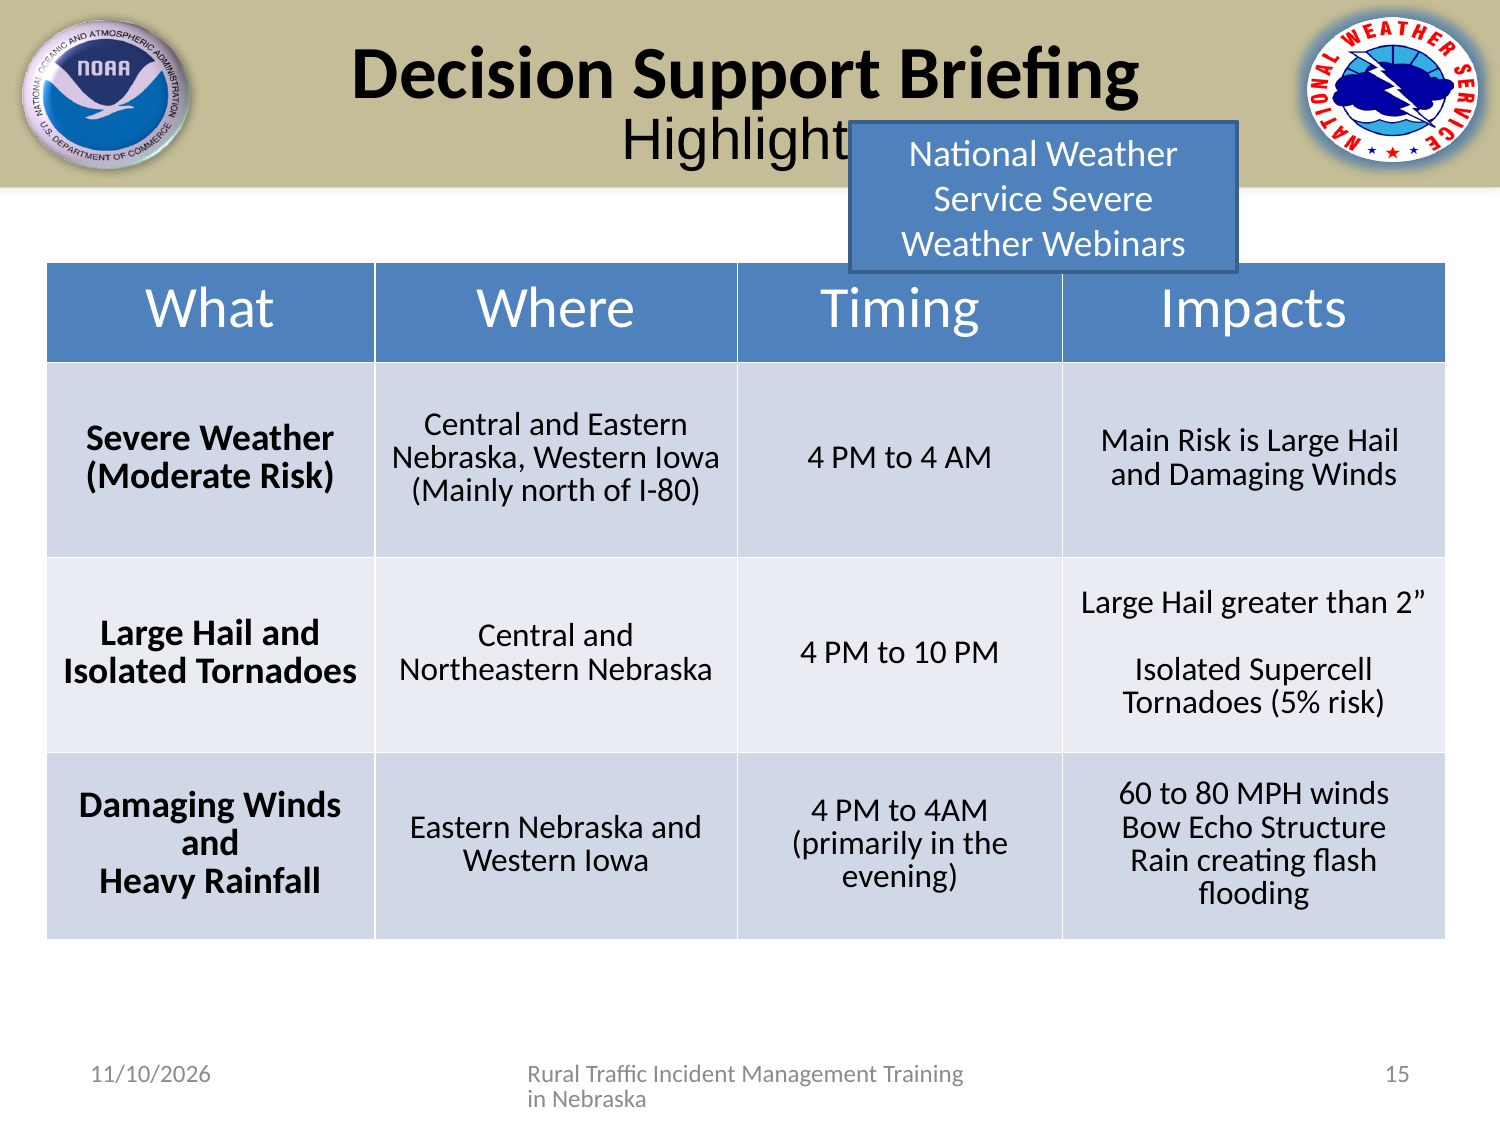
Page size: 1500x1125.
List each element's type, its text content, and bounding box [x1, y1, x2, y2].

table_cell Severe Weather (Moderate Risk) [47, 363, 374, 557]
table_cell Large Hail and Isolated Tornadoes [47, 558, 374, 752]
table_cell 4 PM to 4AM (primarily in the evening) [738, 753, 1062, 939]
table_cell Damaging Winds and Heavy Rainfall [47, 753, 374, 939]
slide_number 15 [1074, 1042, 1425, 1103]
table_cell 4 PM to 10 PM [738, 558, 1062, 752]
table_cell Large Hail greater than 2” Isolated Supercell Tornadoes (5% risk) [1063, 558, 1445, 752]
table_cell Eastern Nebraska and Western Iowa [376, 753, 737, 939]
table_cell Central and Northeastern Nebraska [376, 558, 737, 752]
table_header Timing [738, 263, 1062, 362]
footer Rural Traffic Incident Management Training in Nebraska [512, 1042, 988, 1103]
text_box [0, 0, 1500, 188]
table_header Where [376, 263, 737, 362]
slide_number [75, 1042, 425, 1103]
table_cell Main Risk is Large Hail and Damaging Winds [1063, 363, 1445, 557]
table_header What [47, 263, 374, 362]
text_box National Weather Service Severe Weather Webinars [848, 197, 1239, 274]
table_cell Central and Eastern Nebraska, Western Iowa (Mainly north of I-80) [376, 363, 737, 557]
table_header Impacts [1063, 263, 1445, 362]
table_cell 4 PM to 4 AM [738, 363, 1062, 557]
table_cell 60 to 80 MPH winds Bow Echo Structure Rain creating flash flooding [1063, 753, 1445, 939]
